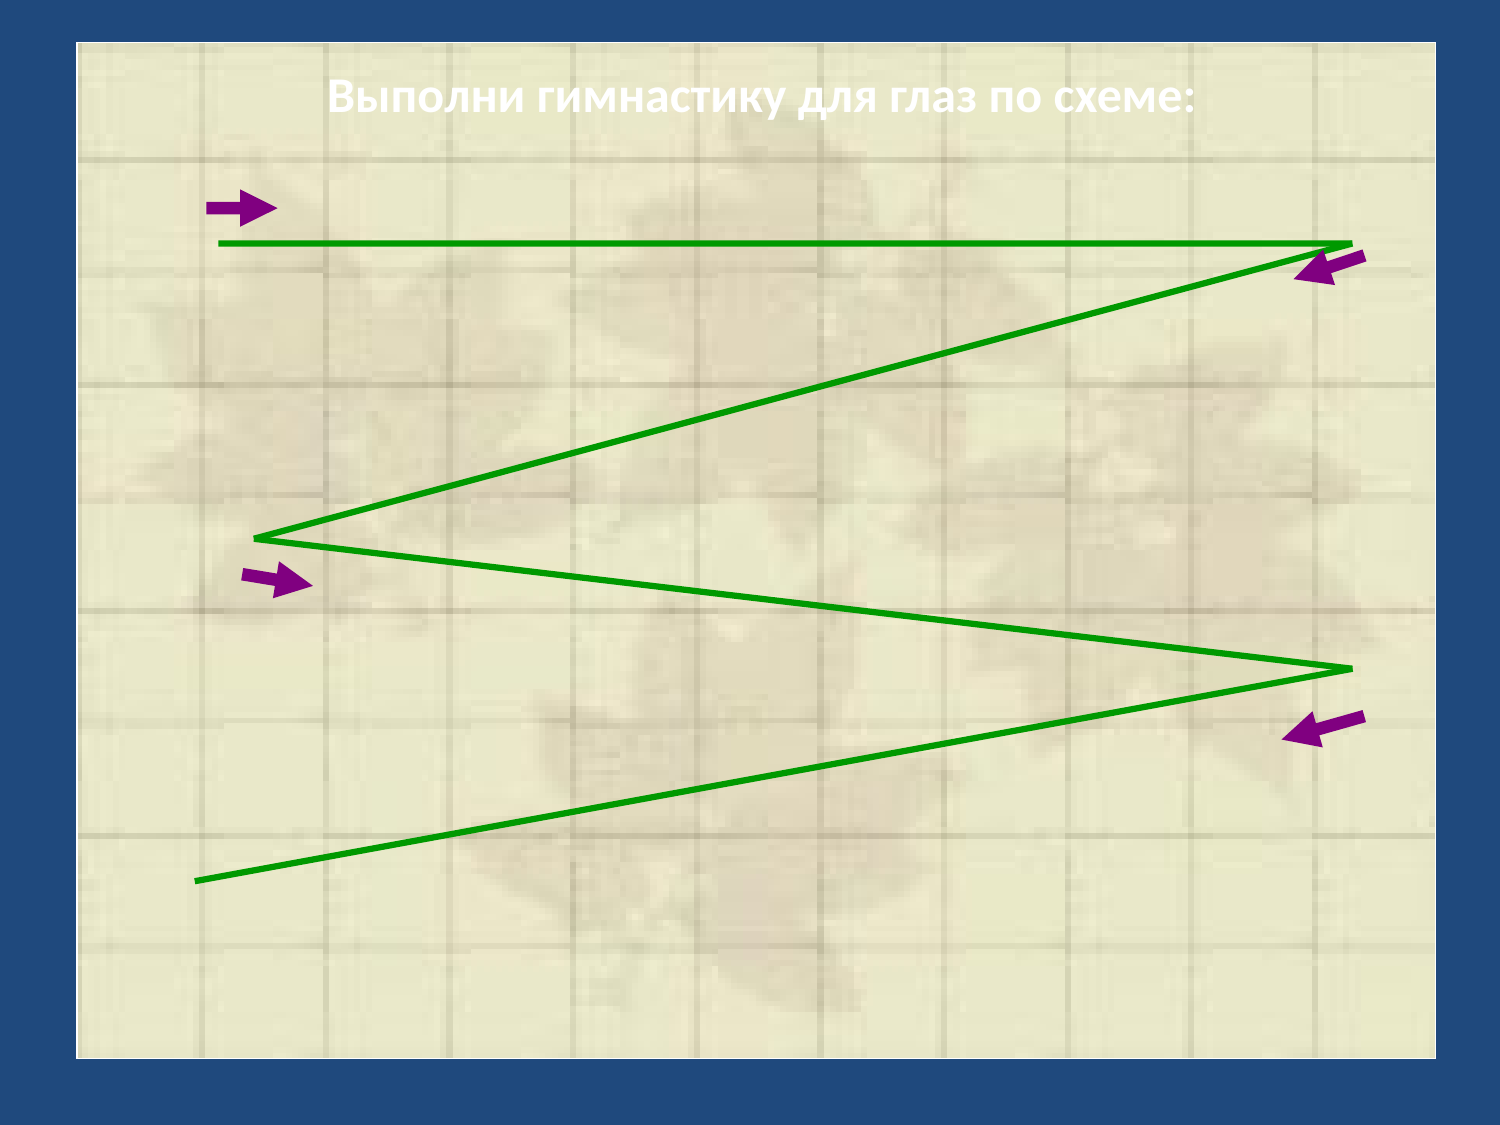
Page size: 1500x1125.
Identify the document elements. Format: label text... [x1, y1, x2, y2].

text_box [206, 201, 278, 215]
text_box [76, 42, 1436, 1059]
text_box [1293, 255, 1365, 282]
text_box Выполни гимнастику для глаз по схеме: [135, 54, 1400, 130]
text_box [1281, 716, 1365, 743]
text_box [242, 574, 313, 590]
